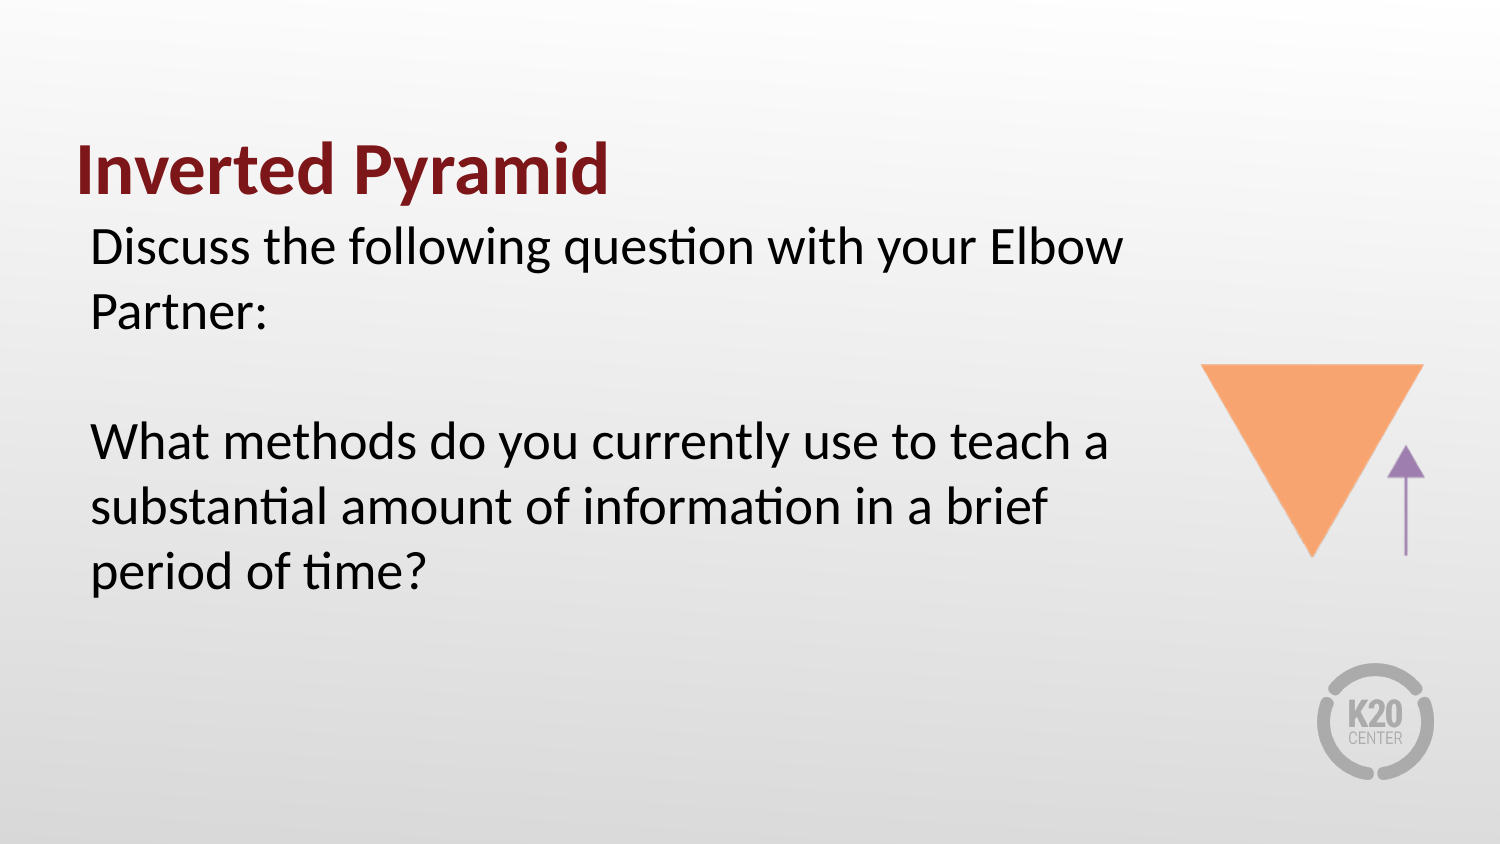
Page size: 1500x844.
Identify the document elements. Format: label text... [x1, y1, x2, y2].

picture [1195, 348, 1430, 568]
title Inverted Pyramid [75, 68, 1425, 210]
text_box Discuss the following question with your Elbow Partner: What methods do you currently use to teach a substantial amount of information in a brief period of time? [75, 210, 1153, 810]
picture [1300, 646, 1451, 797]
